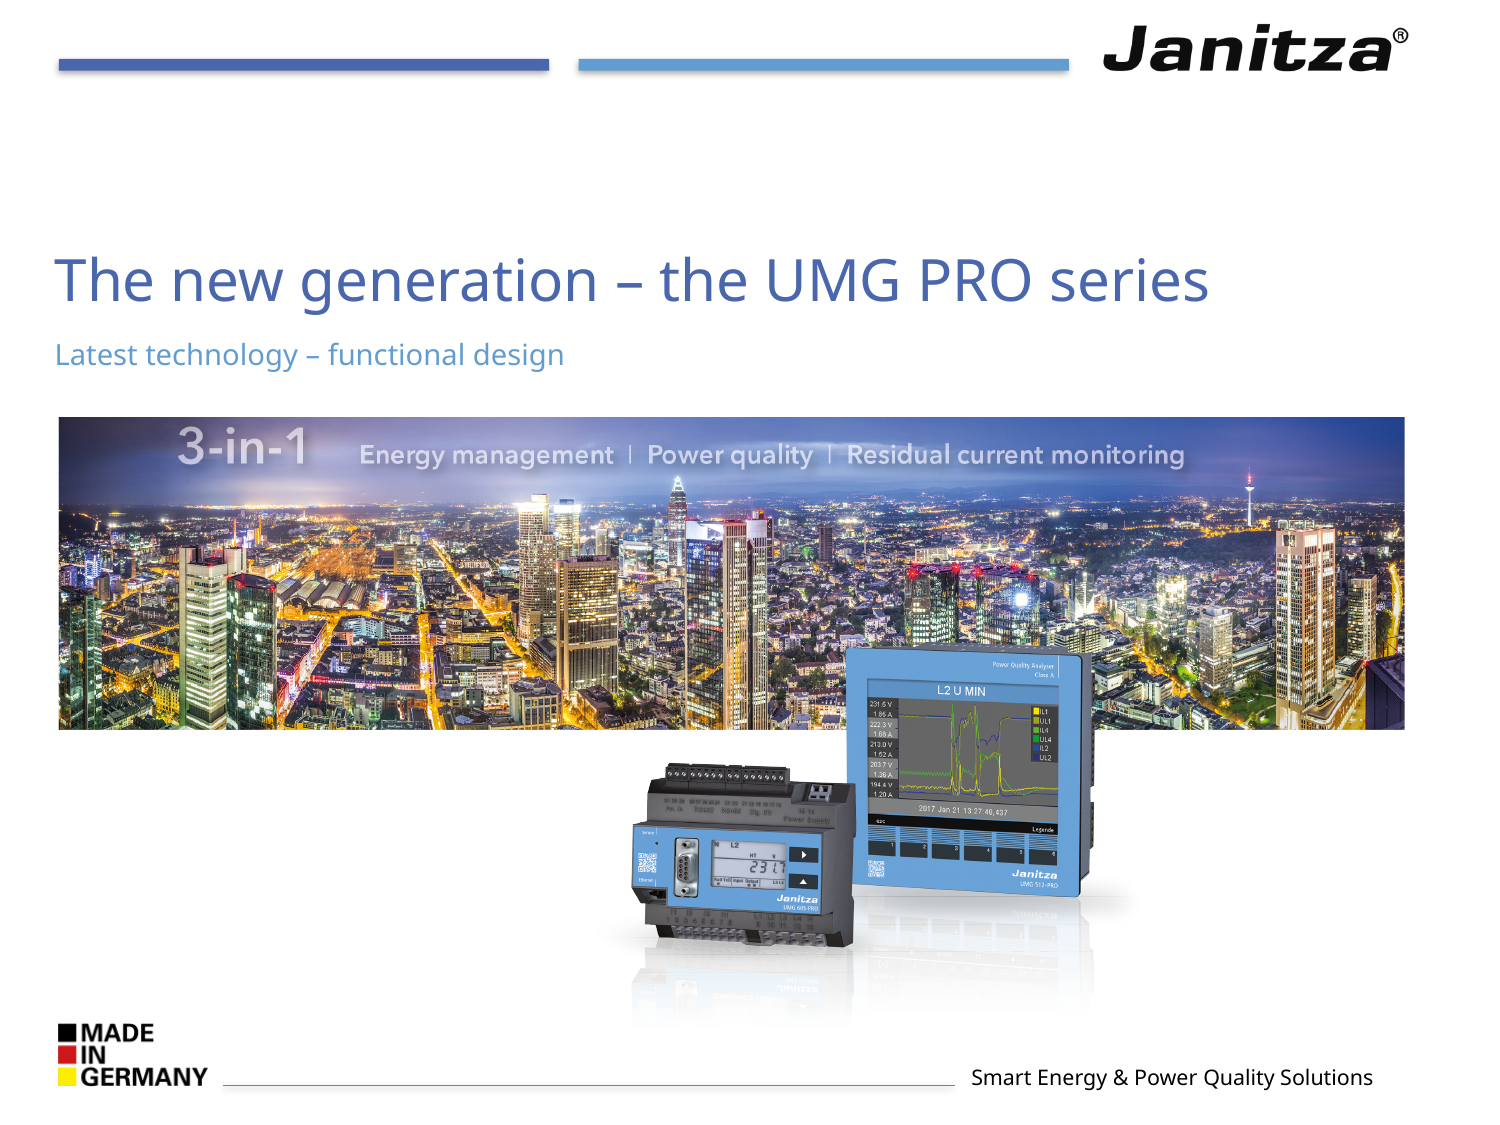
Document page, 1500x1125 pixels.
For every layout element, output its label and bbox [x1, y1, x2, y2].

picture [58, 417, 1405, 1125]
picture [54, 1019, 211, 1090]
picture [1098, 18, 1410, 76]
